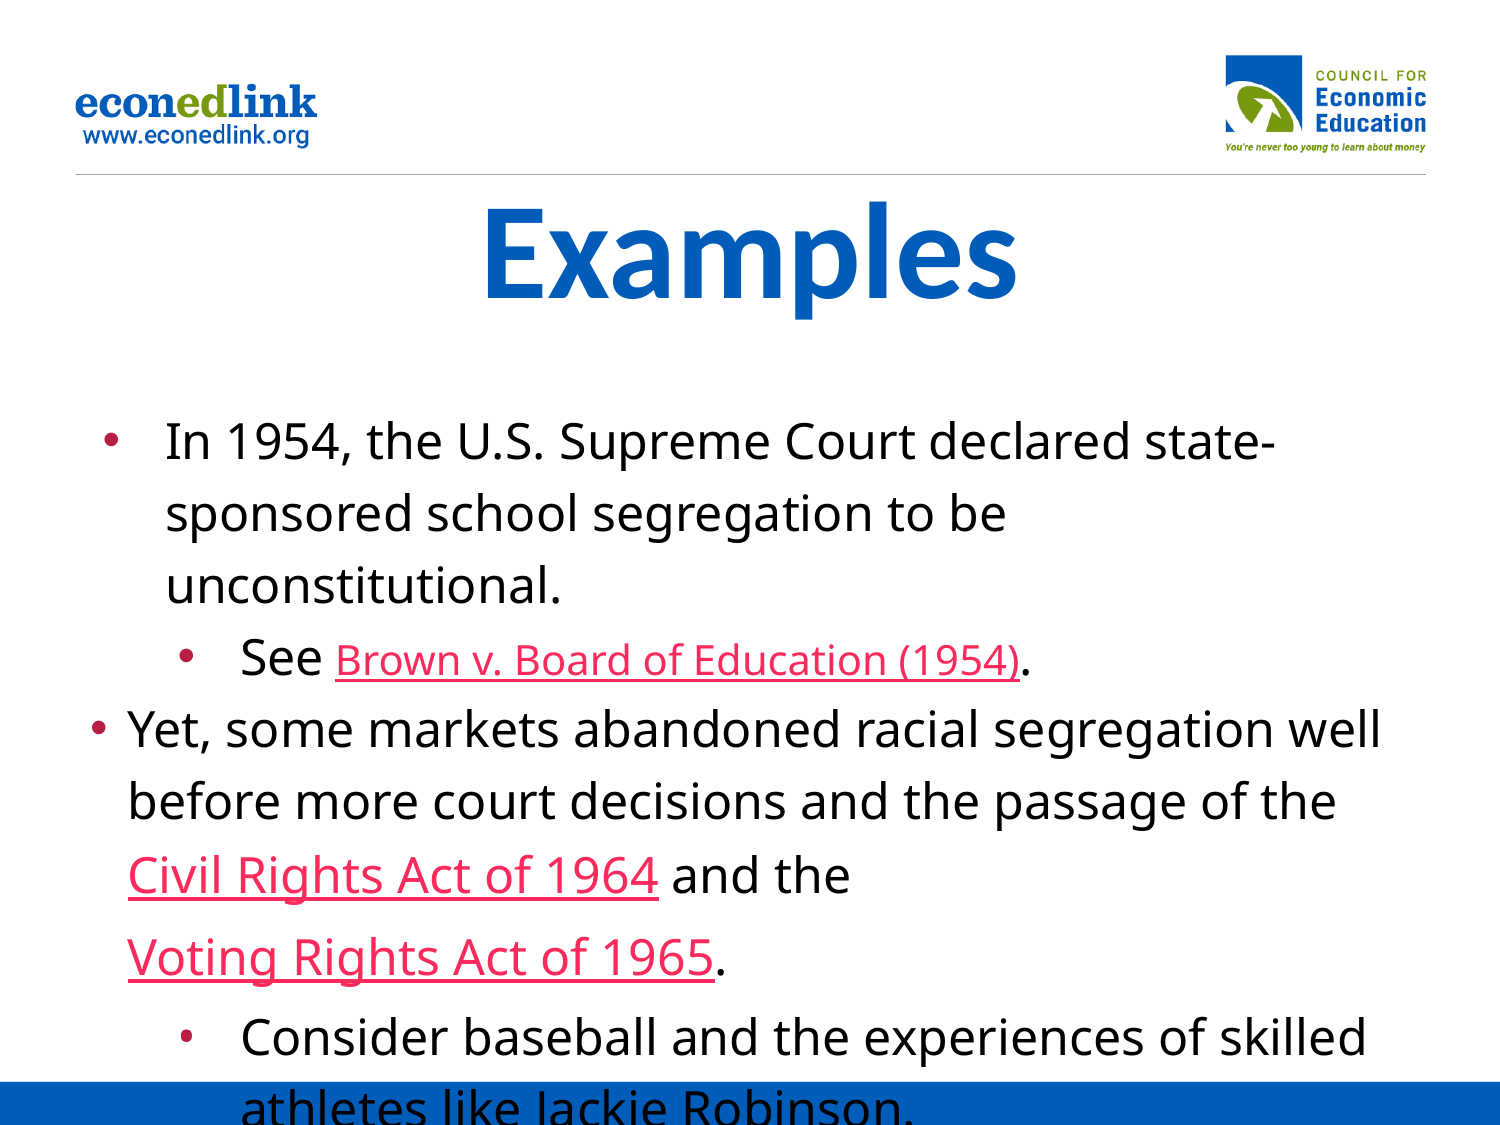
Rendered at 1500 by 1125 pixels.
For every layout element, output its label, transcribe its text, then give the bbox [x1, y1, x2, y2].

title Examples [75, 149, 1425, 338]
picture [0, 0, 1500, 1125]
list In 1954, the U.S. Supreme Court declared state-sponsored school segregation to be unconstitutional. See Brown v. Board of Education (1954). Yet, some markets abandoned racial segregation well before more court decisions and the passage of the Civil Rights Act of 1964 and the Voting Rights Act of 1965. Consider baseball and the experiences of skilled athletes like Jackie Robinson. [75, 389, 1425, 1010]
